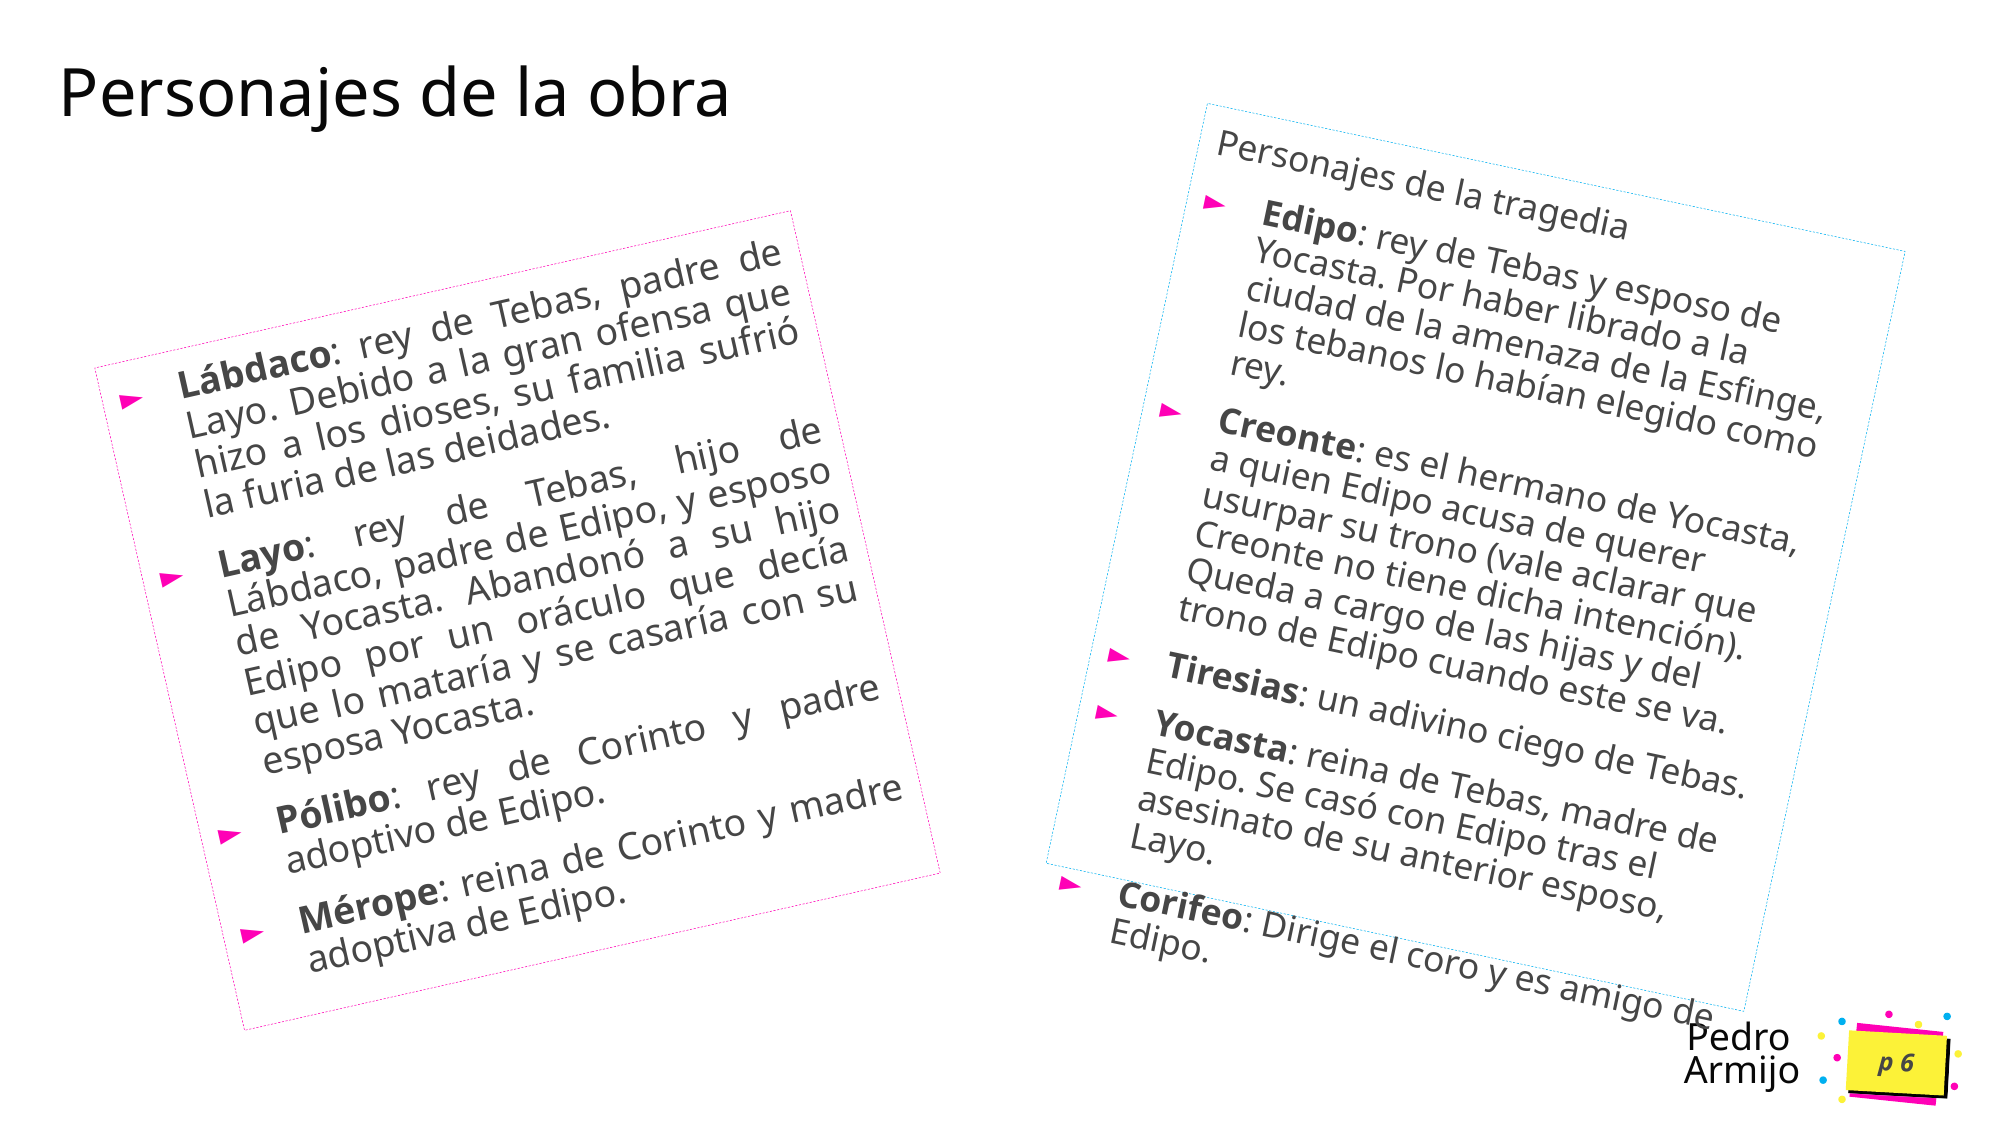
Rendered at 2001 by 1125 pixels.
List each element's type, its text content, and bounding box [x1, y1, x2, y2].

slide_number p 6 [1845, 1030, 1947, 1096]
title Personajes de la obra [59, 59, 1942, 148]
list Personajes de la tragedia Edipo: rey de Tebas y esposo de Yocasta. Por haber librado a la ciudad de la amenaza de la Esfinge, los tebanos lo habían elegido como rey. Creonte: es el hermano de Yocasta, a quien Edipo acusa de querer usurpar su trono (vale aclarar que Creonte no tiene dicha intención). Queda a cargo de las hijas y del trono de Edipo cuando este se va. Tiresias: un adivino ciego de Tebas. Yocasta: reina de Tebas, madre de Edipo. Se casó con Edipo tras el asesinato de su anterior esposo, Layo. Corifeo: Dirige el coro y es amigo de Edipo. [1046, 148, 1906, 1012]
list Lábdaco: rey de Tebas, padre de Layo. Debido a la gran ofensa que hizo a los dioses, su familia sufrió la furia de las deidades. Layo: rey de Tebas, hijo de Lábdaco, padre de Edipo, y esposo de Yocasta. Abandonó a su hijo Edipo por un oráculo que decía que lo mataría y se casaría con su esposa Yocasta. Pólibo: rey de Corinto y padre adoptivo de Edipo. Mérope: reina de Corinto y madre adoptiva de Edipo. [94, 210, 941, 1031]
